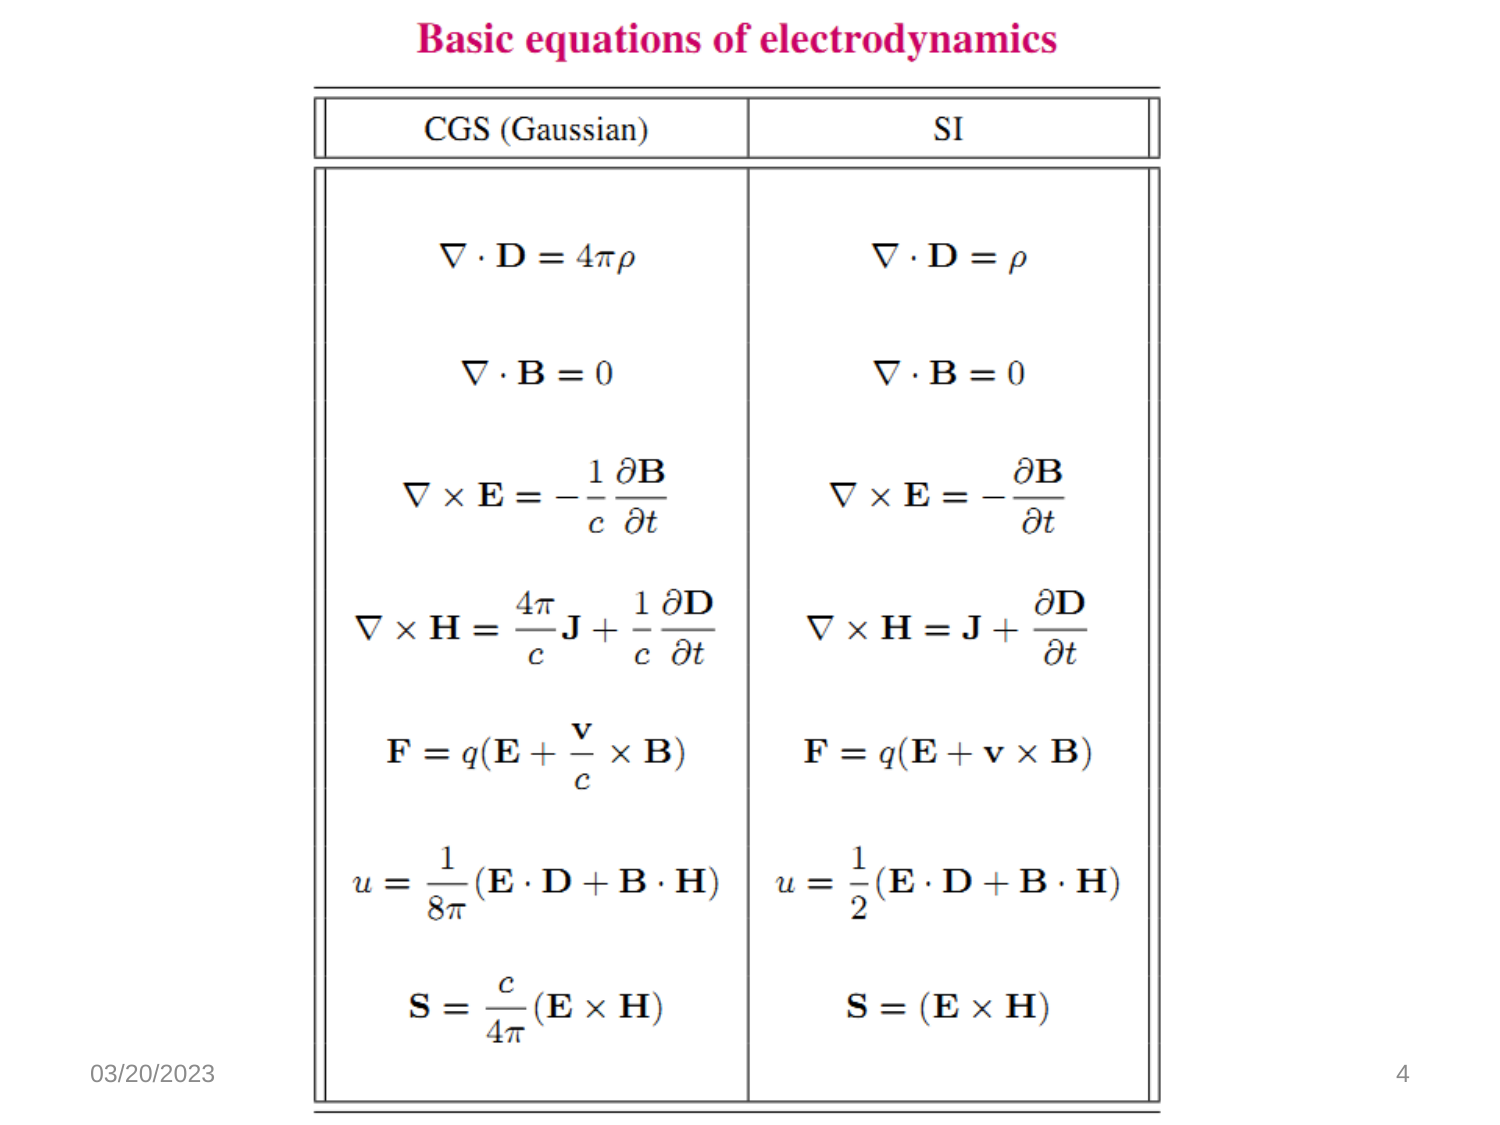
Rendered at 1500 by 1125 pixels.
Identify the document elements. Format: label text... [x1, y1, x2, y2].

slide_number 4 [1190, 1042, 1425, 1103]
picture [299, 3, 1186, 1125]
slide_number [75, 1042, 294, 1103]
